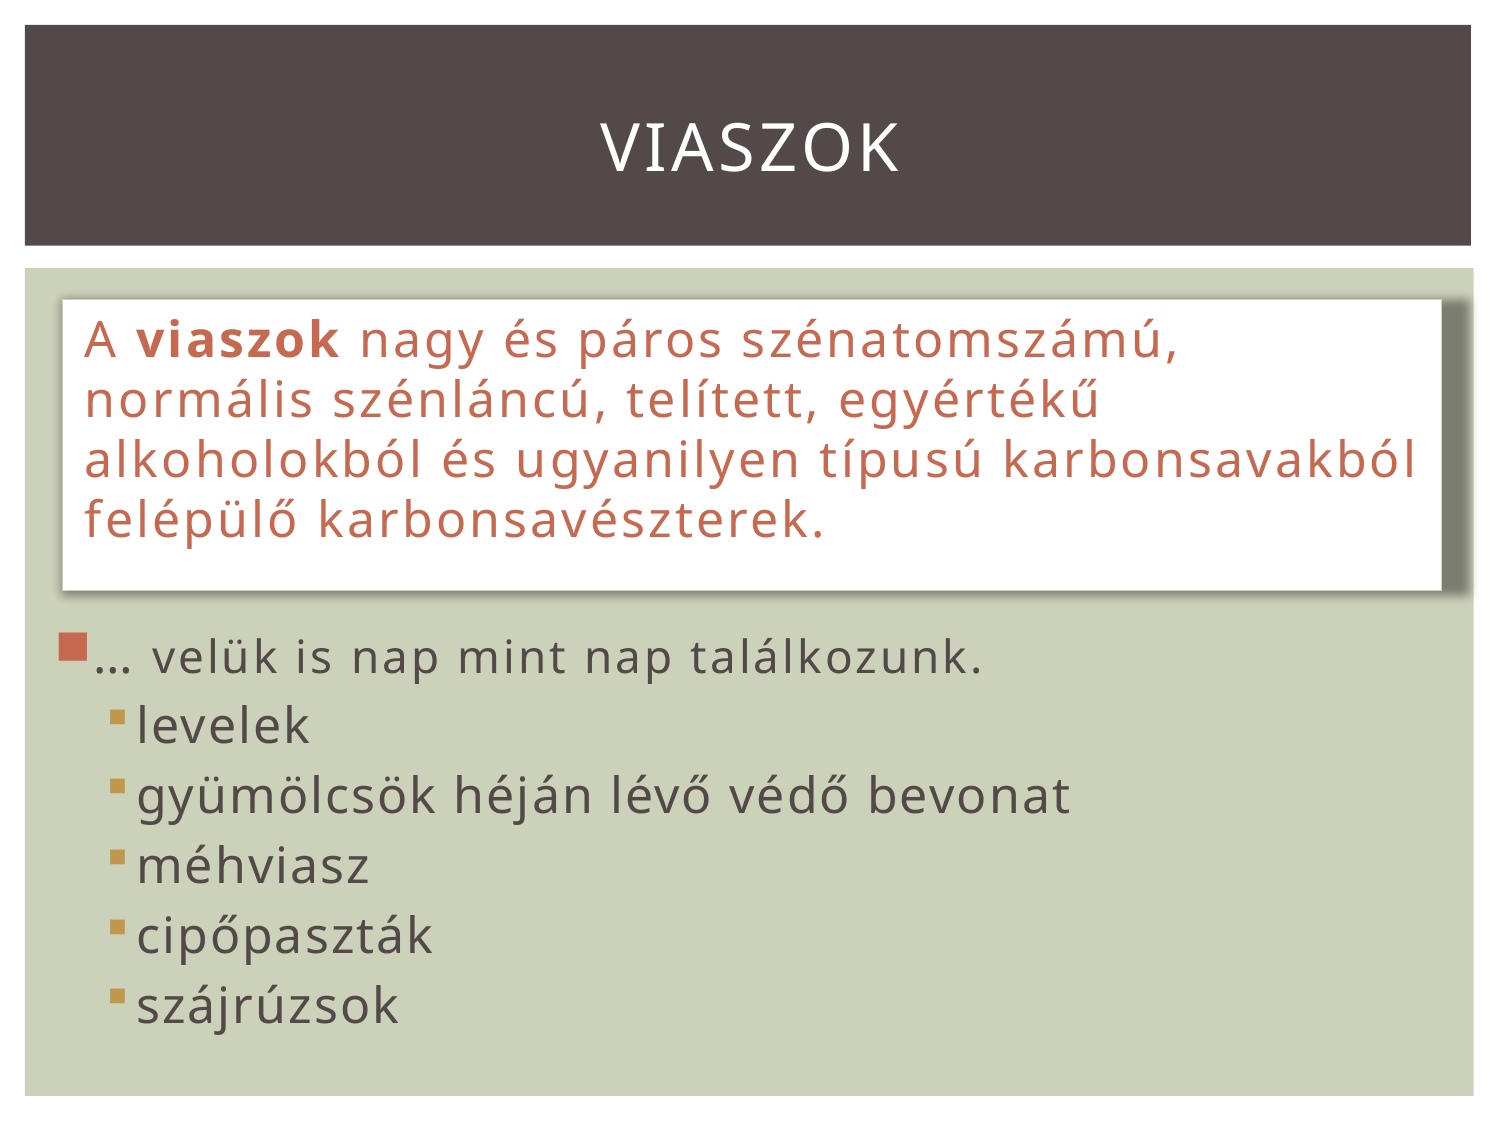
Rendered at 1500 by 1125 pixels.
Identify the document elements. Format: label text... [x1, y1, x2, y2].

title viaszok [62, 58, 1438, 232]
text_box A viaszok nagy és páros szénatomszámú, normális szénláncú, telített, egyértékű alkoholokból és ugyanilyen típusú karbonsavakból felépülő karbonsavészterek. [62, 299, 1442, 591]
list … velük is nap mint nap találkozunk. levelek gyümölcsök héján lévő védő bevonat méhviasz cipőpaszták szájrúzsok [31, 615, 1411, 1054]
